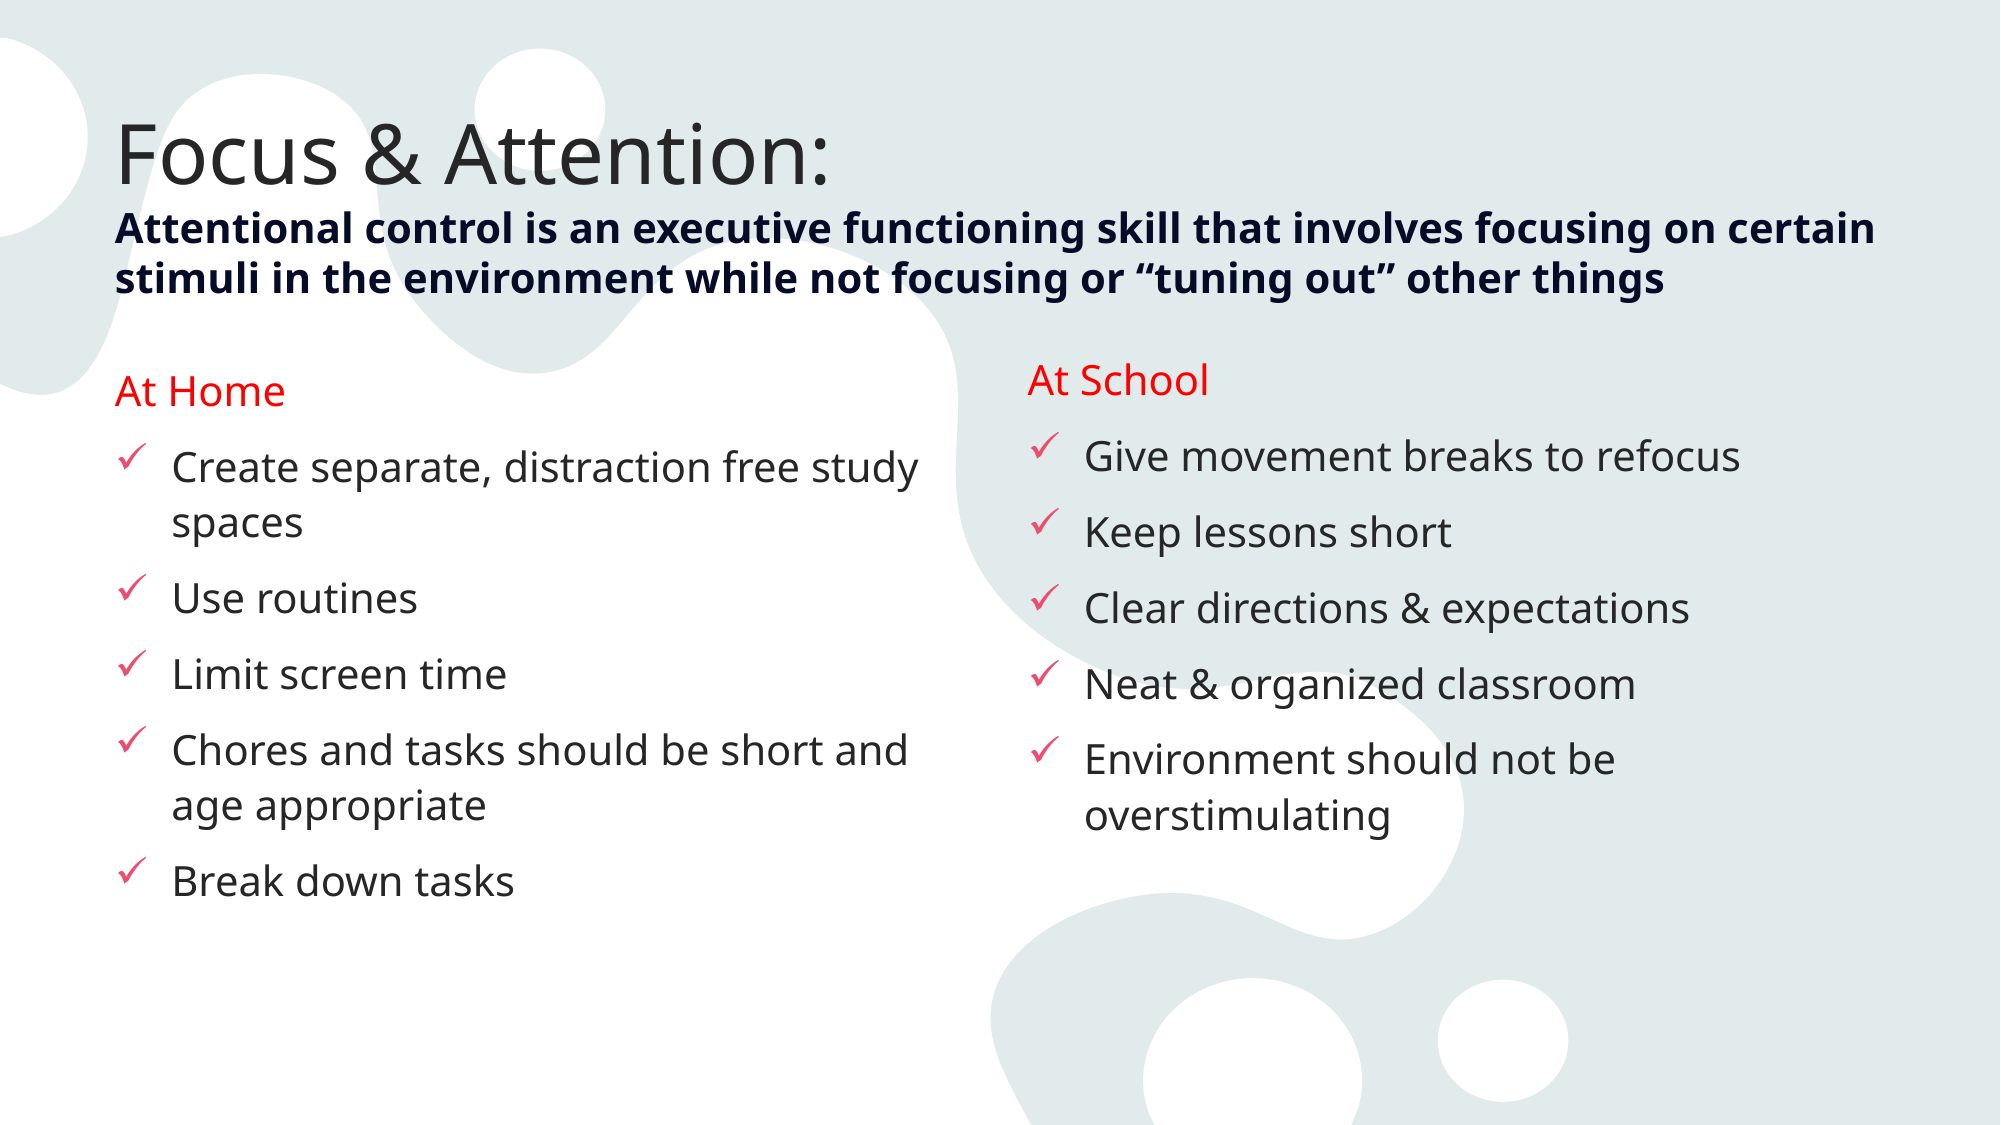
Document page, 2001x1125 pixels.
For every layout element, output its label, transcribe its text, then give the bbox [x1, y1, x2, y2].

list At School Give movement breaks to refocus Keep lessons short Clear directions & expectations Neat & organized classroom Environment should not be overstimulating [1012, 341, 1900, 1014]
title Focus & Attention: Attentional control is an executive functioning skill that involves focusing on certain stimuli in the environment while not focusing or “tuning out” other things [99, 91, 1900, 309]
list At Home Create separate, distraction free study spaces Use routines Limit screen time Chores and tasks should be short and age appropriate Break down tasks [99, 352, 988, 1014]
